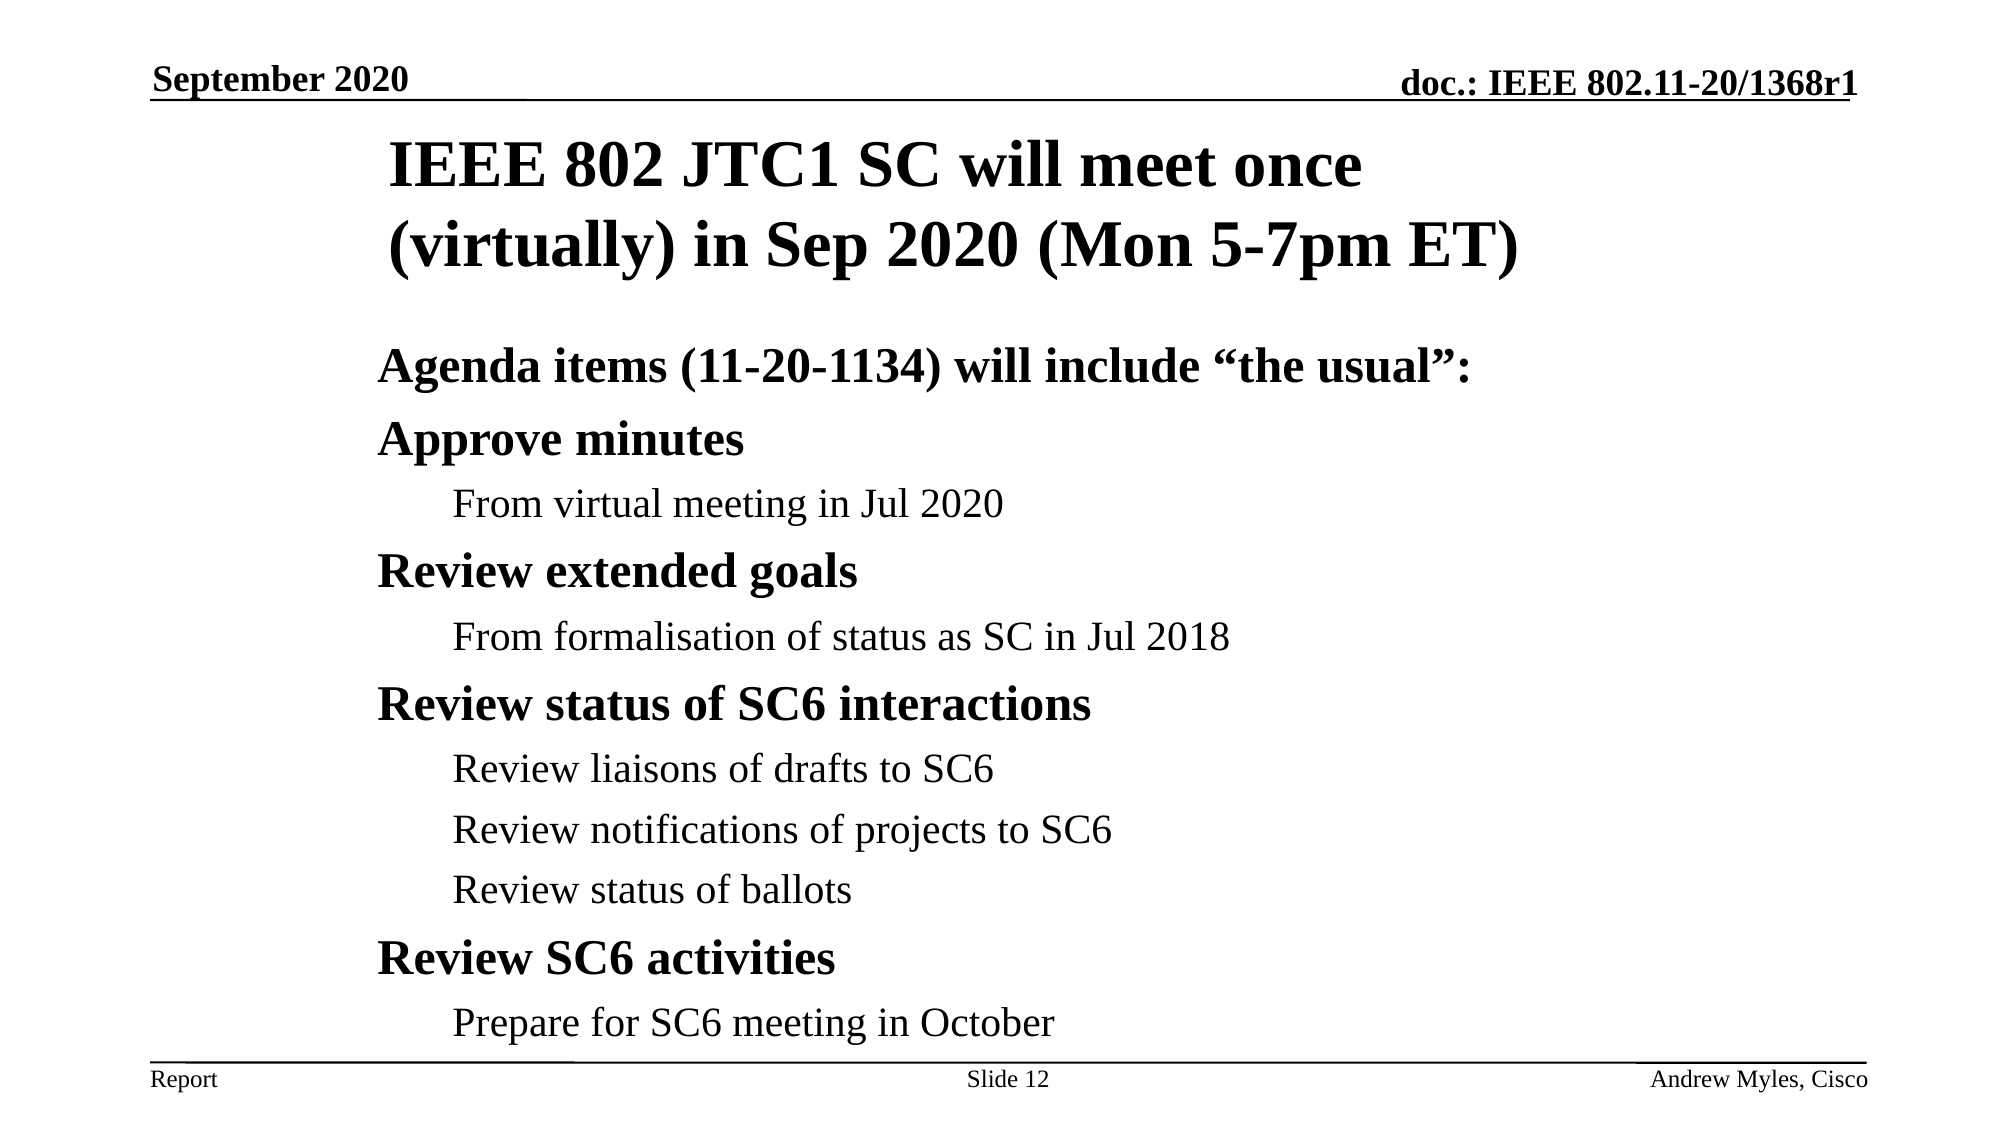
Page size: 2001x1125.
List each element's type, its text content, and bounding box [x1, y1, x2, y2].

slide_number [152, 54, 563, 100]
footer Andrew Myles, Cisco [1171, 1061, 1869, 1093]
slide_number Slide 12 [950, 1061, 1067, 1123]
list Agenda items (11-20-1134) will include “the usual”: Approve minutes From virtual meeting in Jul 2020 Review extended goals From formalisation of status as SC in Jul 2018 Review status of SC6 interactions Review liaisons of drafts to SC6 Review notifications of projects to SC6 Review status of ballots Review SC6 activities Prepare for SC6 meeting in October [362, 324, 1626, 1038]
title IEEE 802 JTC1 SC will meet once (virtually) in Sep 2020 (Mon 5-7pm ET) [372, 112, 1649, 288]
